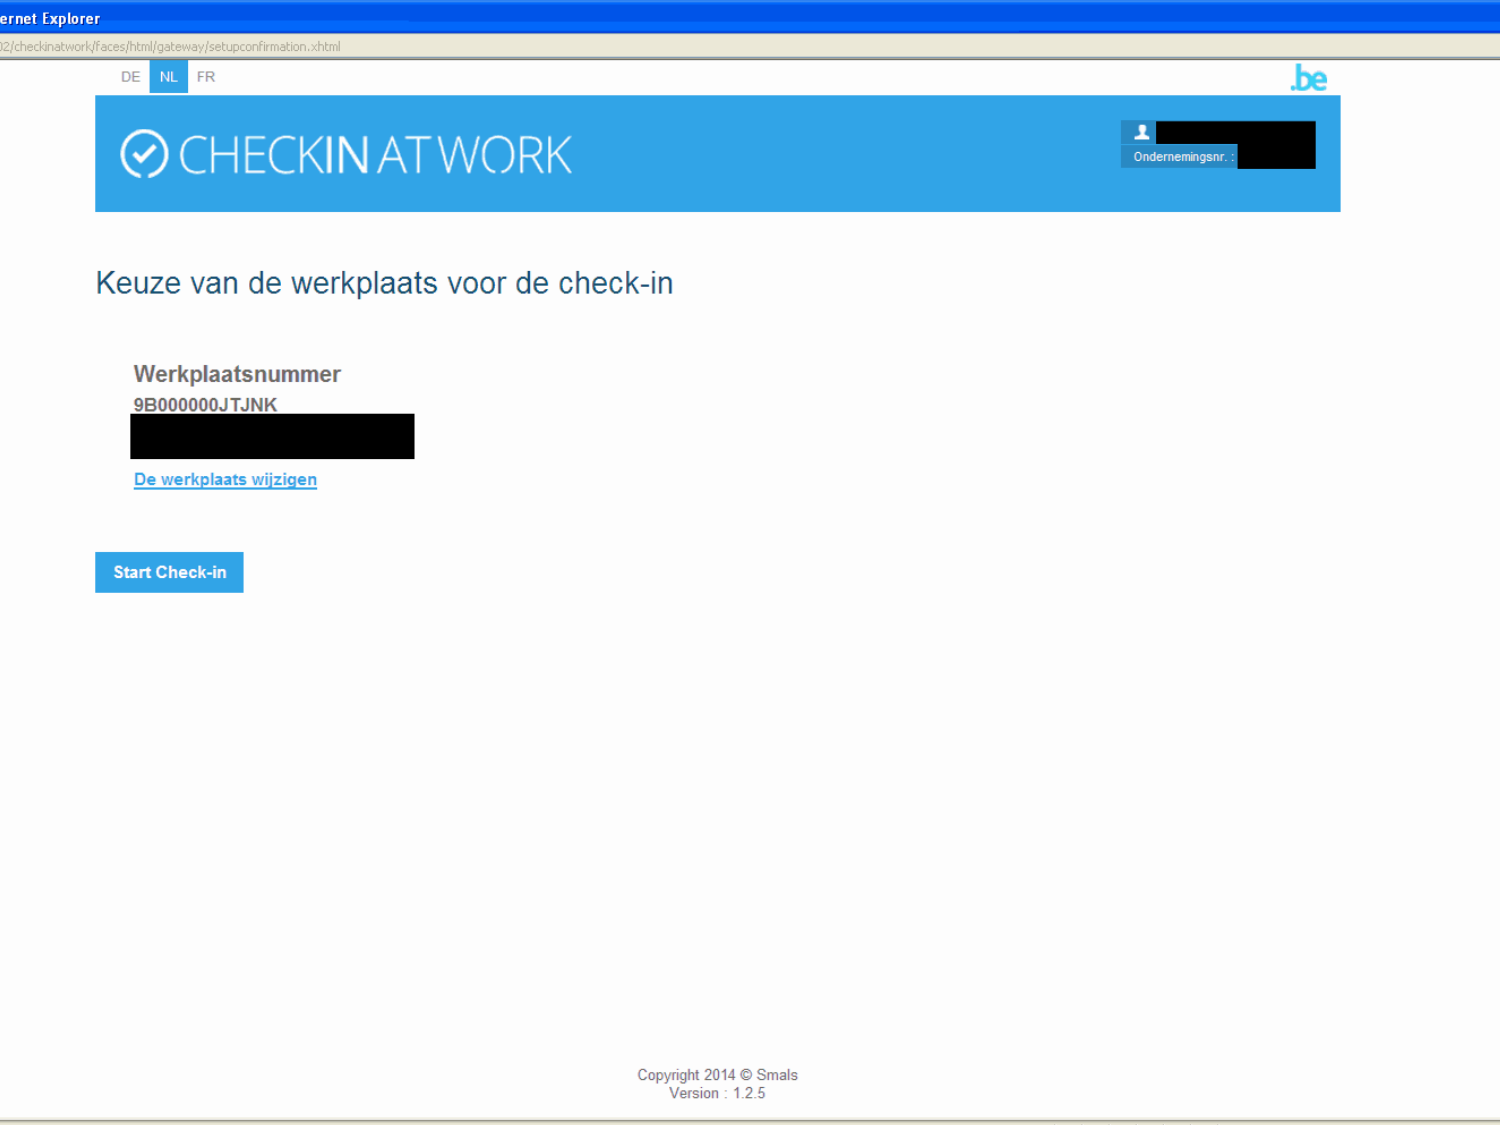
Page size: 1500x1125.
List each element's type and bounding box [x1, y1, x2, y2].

list [0, 0, 1500, 1125]
